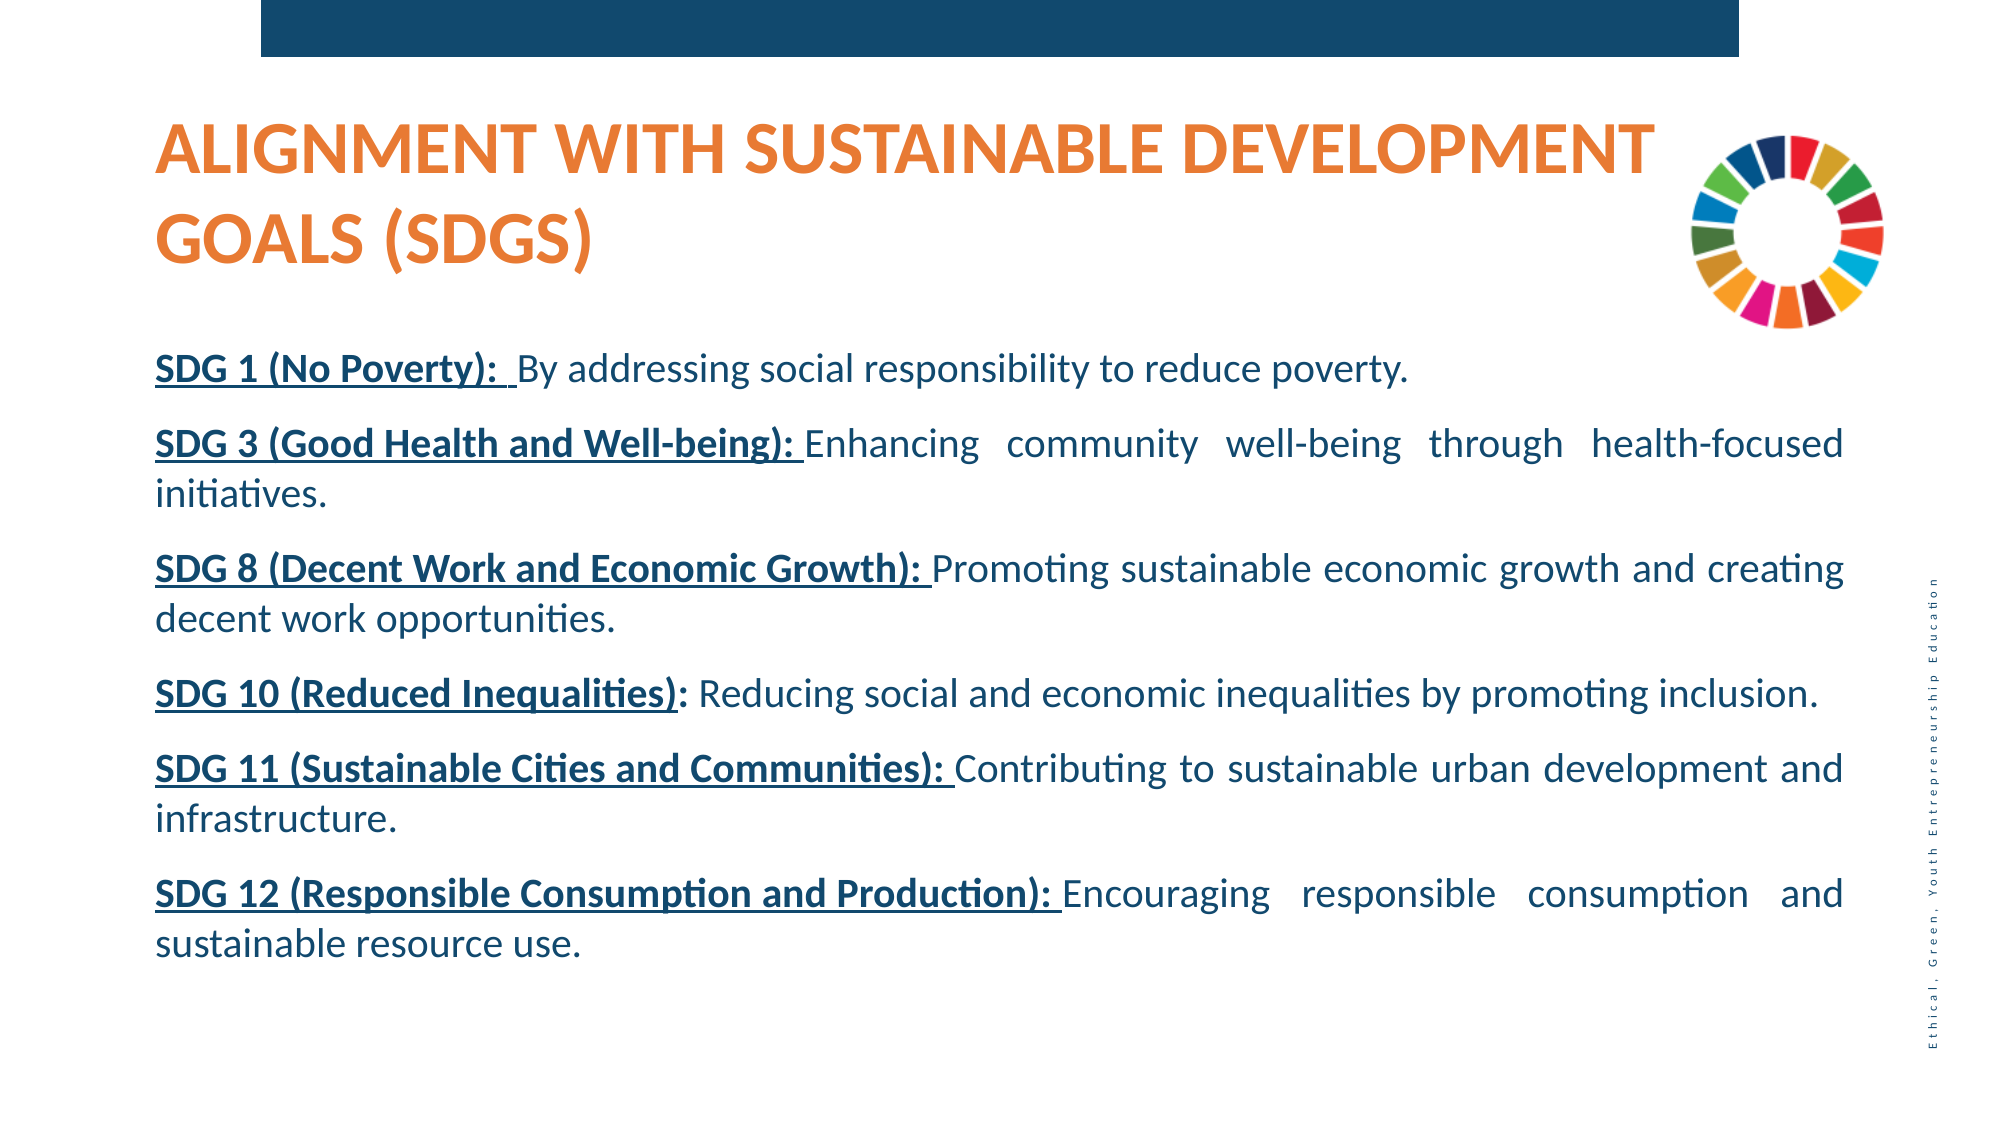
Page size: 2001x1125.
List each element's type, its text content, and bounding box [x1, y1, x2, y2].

list SDG 1 (No Poverty): By addressing social responsibility to reduce poverty. SDG 3 (Good Health and Well-being): Enhancing community well-being through health-focused initiatives. SDG 8 (Decent Work and Economic Growth): Promoting sustainable economic growth and creating decent work opportunities. SDG 10 (Reduced Inequalities): Reducing social and economic inequalities by promoting inclusion. SDG 11 (Sustainable Cities and Communities): Contributing to sustainable urban development and infrastructure. SDG 12 (Responsible Consumption and Production): Encouraging responsible consumption and sustainable resource use. [140, 333, 1860, 1062]
picture [1687, 132, 1888, 334]
list ALIGNMENT WITH SUSTAINABLE DEVELOPMENT GOALS (SDGS) [140, 90, 1860, 223]
